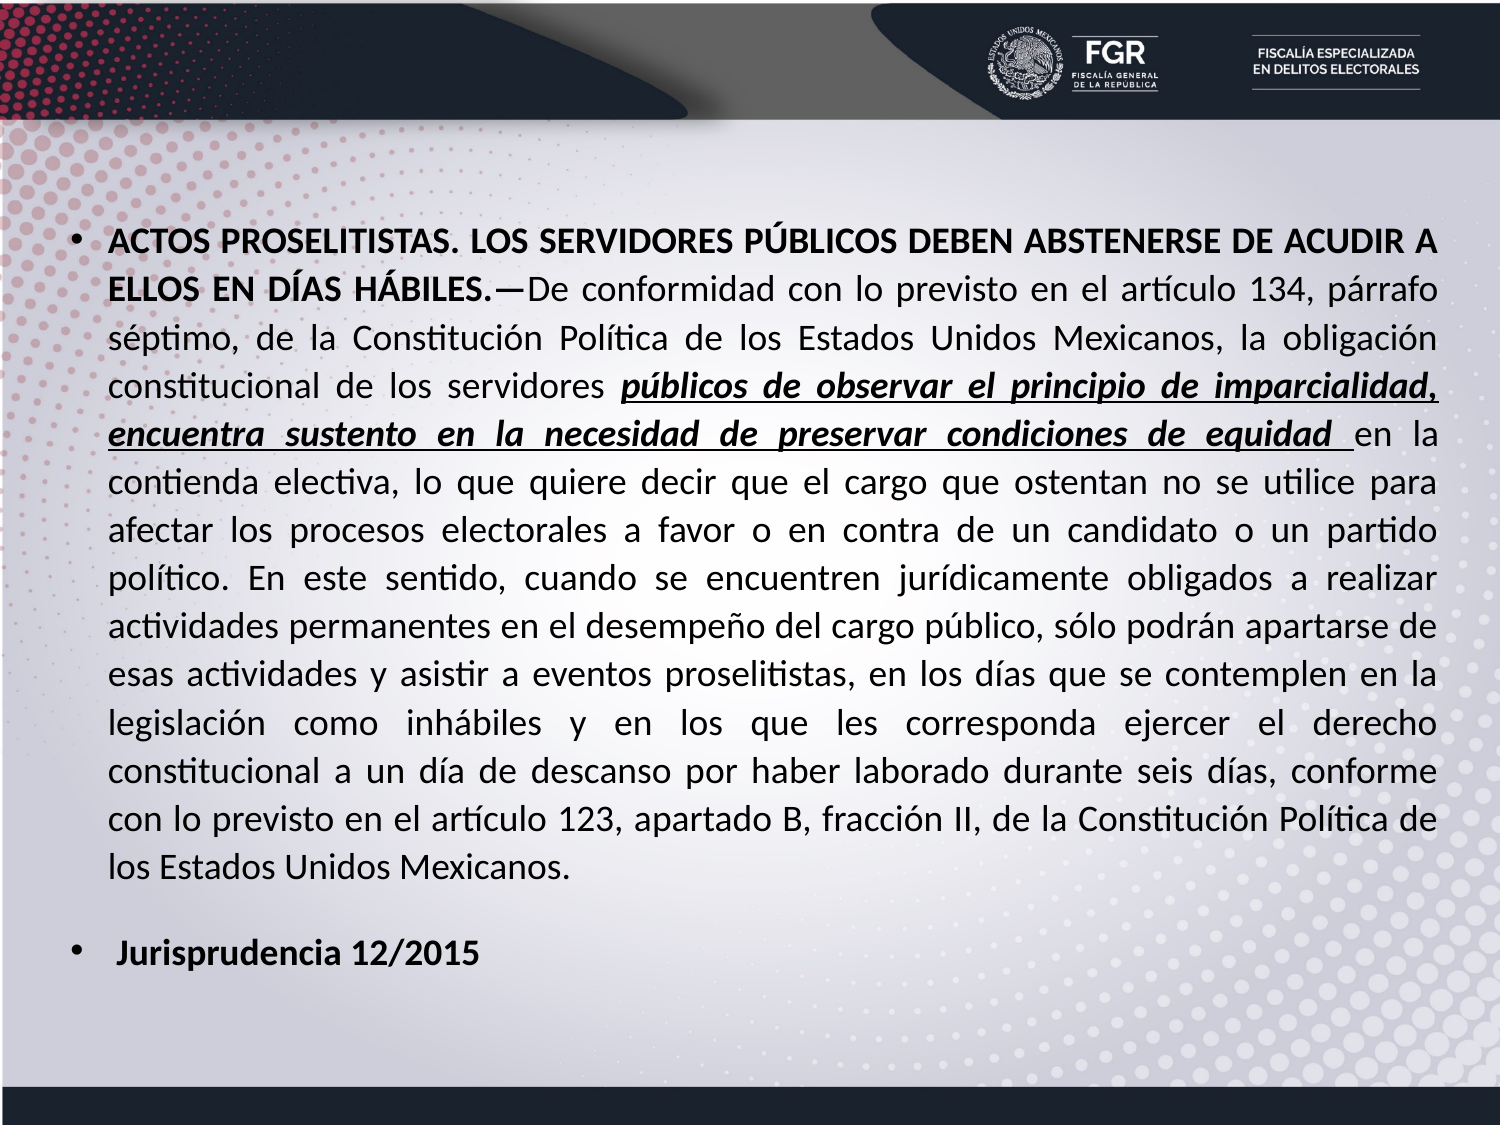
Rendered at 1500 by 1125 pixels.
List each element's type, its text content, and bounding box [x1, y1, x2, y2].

list ACTOS PROSELITISTAS. LOS SERVIDORES PÚBLICOS DEBEN ABSTENERSE DE ACUDIR A ELLOS EN DÍAS HÁBILES.—De conformidad con lo previsto en el artículo 134, párrafo séptimo, de la Constitución Política de los Estados Unidos Mexicanos, la obligación constitucional de los servidores públicos de observar el principio de imparcialidad, encuentra sustento en la necesidad de preservar condiciones de equidad en la contienda electiva, lo que quiere decir que el cargo que ostentan no se utilice para afectar los procesos electorales a favor o en contra de un candidato o un partido político. En este sentido, cuando se encuentren jurídicamente obligados a realizar actividades permanentes en el desempeño del cargo público, sólo podrán apartarse de esas actividades y asistir a eventos proselitistas, en los días que se contemplen en la legislación como inhábiles y en los que les corresponda ejercer el derecho constitucional a un día de descanso por haber laborado durante seis días, conforme con lo previsto en el artículo 123, apartado B, fracción II, de la Constitución Política de los Estados Unidos Mexicanos. Jurisprudencia 12/2015 [55, 205, 1454, 1063]
picture [0, 0, 1500, 1125]
